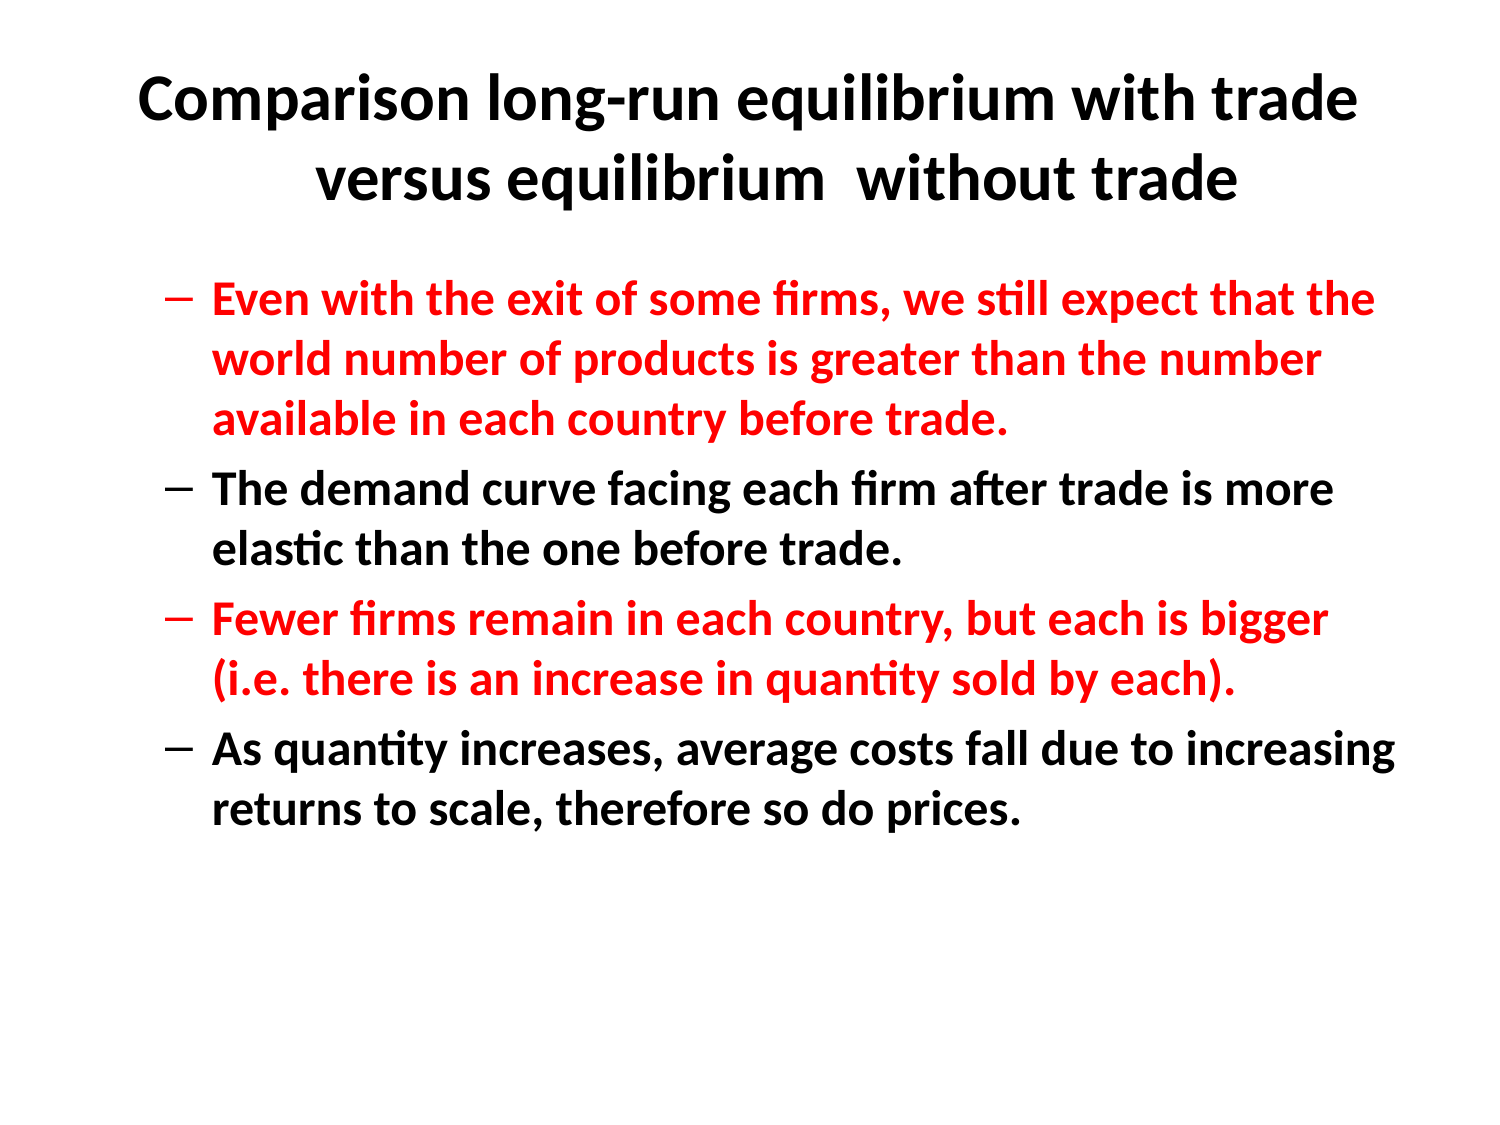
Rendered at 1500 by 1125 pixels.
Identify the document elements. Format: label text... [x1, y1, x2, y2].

list Even with the exit of some firms, we still expect that the world number of products is greater than the number available in each country before trade. The demand curve facing each firm after trade is more elastic than the one before trade. Fewer firms remain in each country, but each is bigger (i.e. there is an increase in quantity sold by each). As quantity increases, average costs fall due to increasing returns to scale, therefore so do prices. [75, 257, 1425, 1005]
title Comparison long-run equilibrium with trade versus equilibrium without trade [75, 45, 1425, 223]
